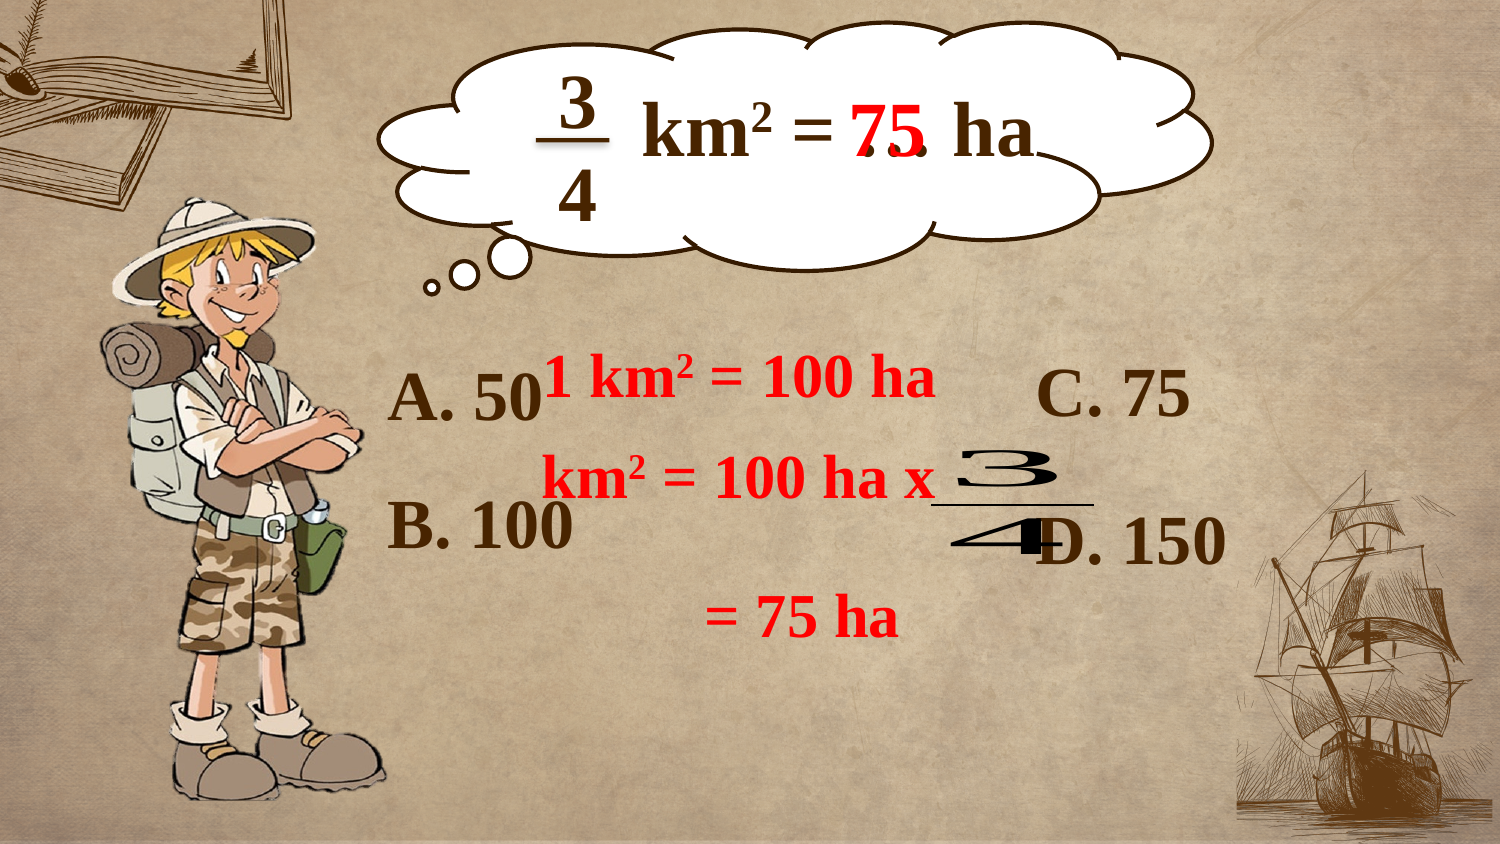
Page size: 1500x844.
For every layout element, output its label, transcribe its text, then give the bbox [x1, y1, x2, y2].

text_box = 75 ha [690, 567, 925, 658]
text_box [535, 42, 1056, 248]
text_box C. 75 [1019, 337, 1239, 440]
text_box [434, 279, 441, 297]
text_box B. 100 [434, 468, 713, 572]
picture [0, 0, 1500, 844]
text_box [448, 259, 481, 291]
text_box [376, 46, 533, 280]
text_box D. 150 [1019, 485, 1231, 588]
text_box 1 km2 = 100 ha [527, 327, 1063, 418]
text_box A. 50 [434, 340, 648, 444]
text_box [663, 20, 1215, 232]
text_box [708, 256, 901, 274]
